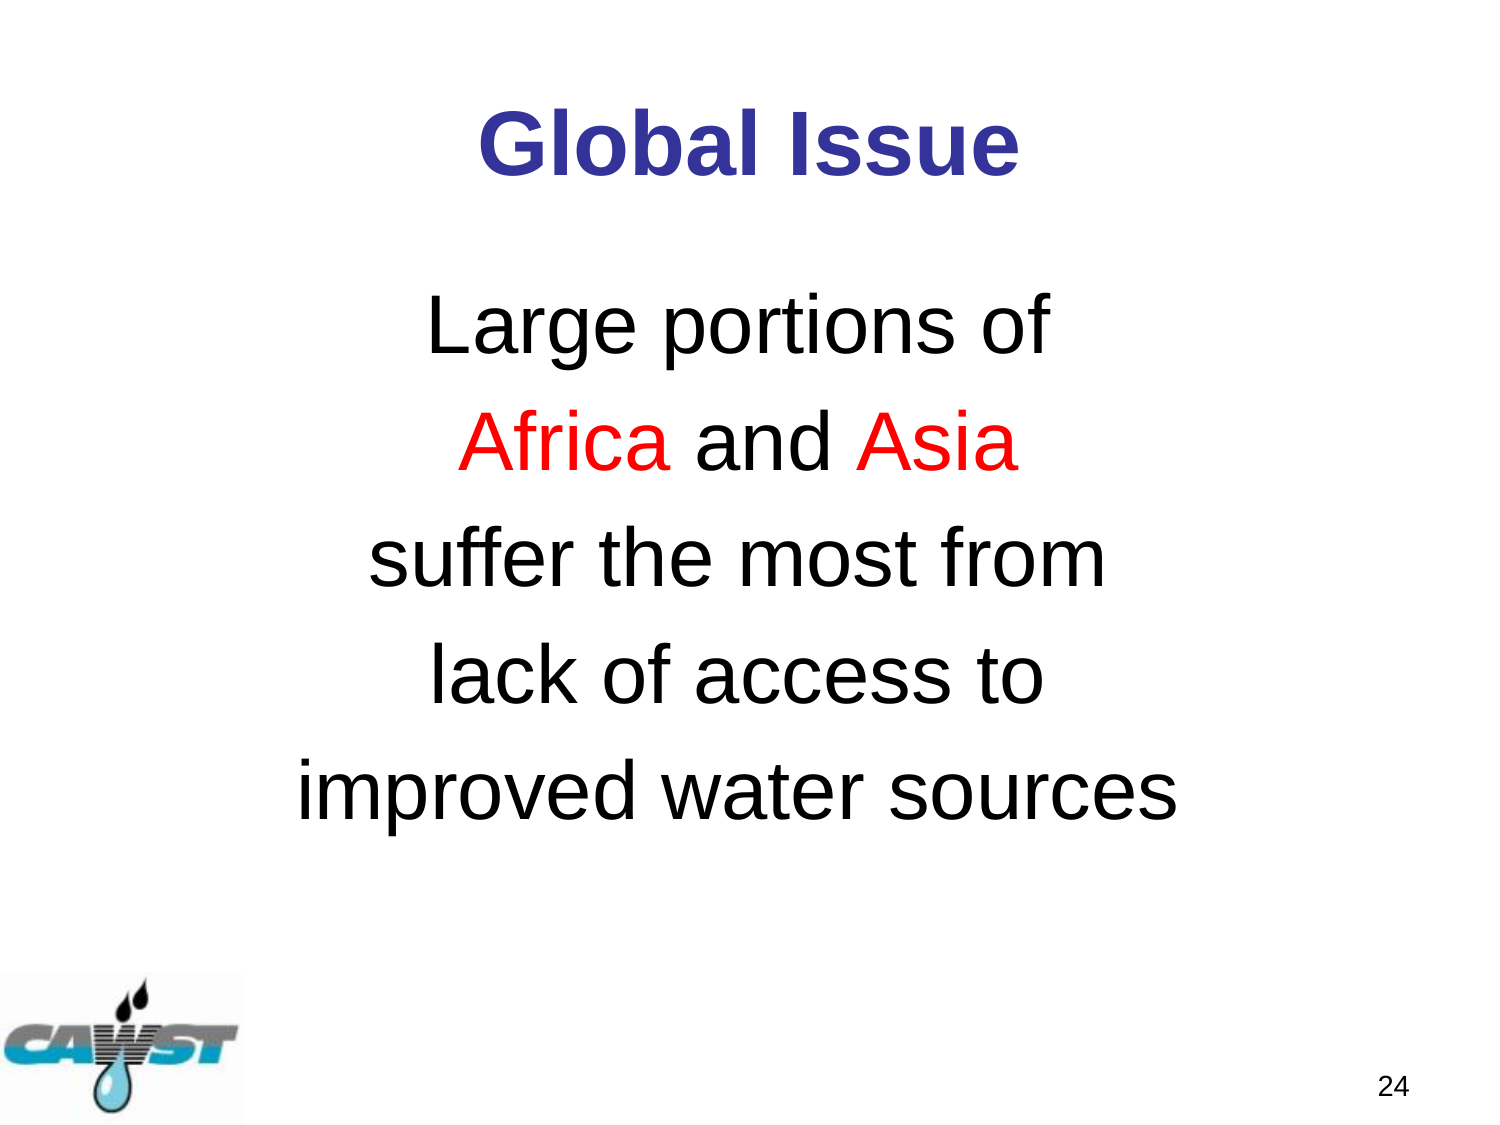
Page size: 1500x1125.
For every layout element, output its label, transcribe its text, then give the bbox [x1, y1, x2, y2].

picture [0, 972, 245, 1125]
slide_number 24 [1355, 1059, 1426, 1103]
list Large portions of Africa and Asia suffer the most from lack of access to improved water sources [75, 262, 1425, 1005]
title Global Issue [75, 45, 1425, 233]
